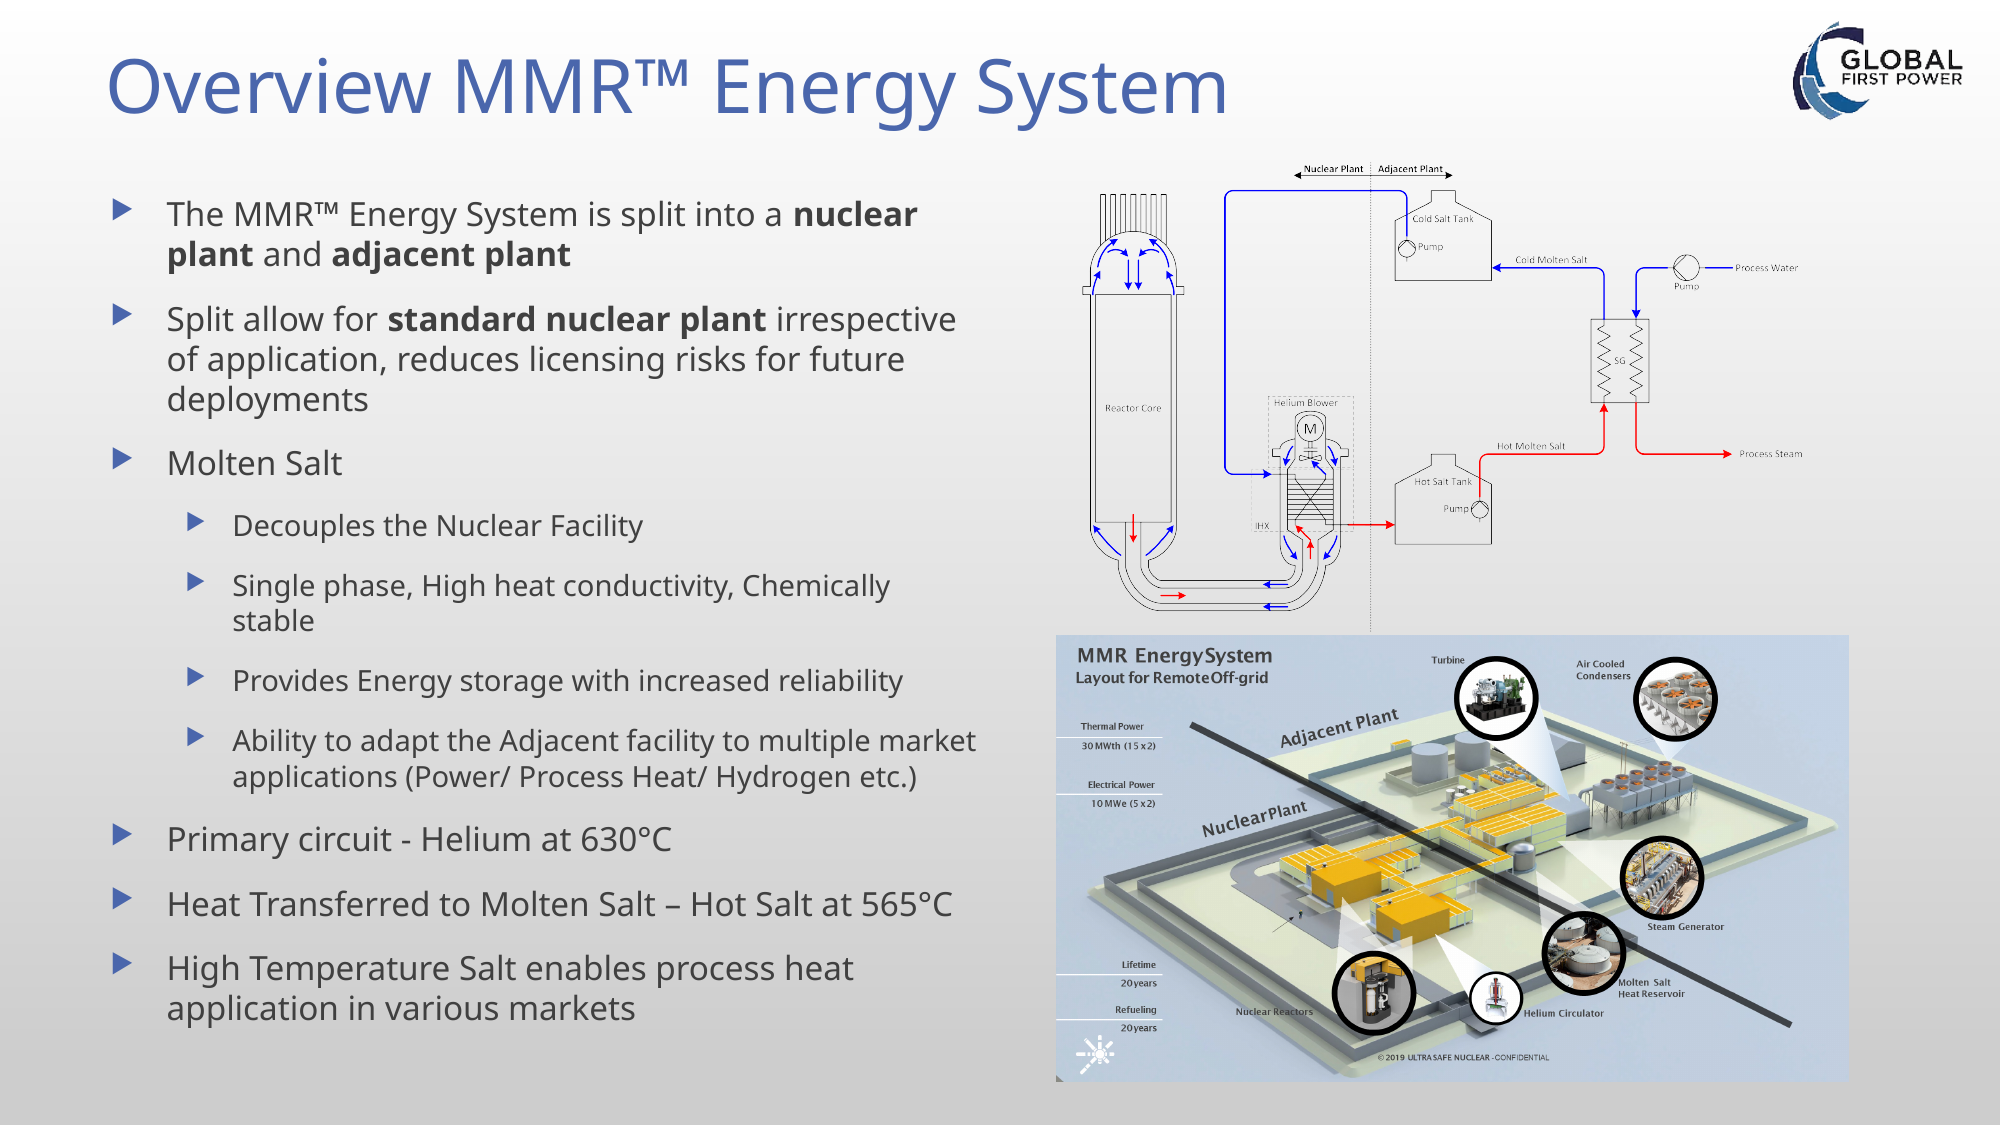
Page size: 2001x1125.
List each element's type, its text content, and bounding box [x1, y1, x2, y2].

picture [1780, 7, 1990, 143]
list The MMR™ Energy System is split into a nuclear plant and adjacent plant Split allow for standard nuclear plant irrespective of application, reduces licensing risks for future deployments Molten Salt Decouples the Nuclear Facility Single phase, High heat conductivity, Chemically stable Provides Energy storage with increased reliability Ability to adapt the Adjacent facility to multiple market applications (Power/ Process Heat/ Hydrogen etc.) Primary circuit - Helium at 630°C Heat Transferred to Molten Salt – Hot Salt at 565°C High Temperature Salt enables process heat application in various markets [95, 186, 994, 1060]
picture [1023, 635, 1849, 1082]
picture [1082, 159, 1808, 632]
title Overview MMR™ Energy System [90, 31, 1627, 186]
